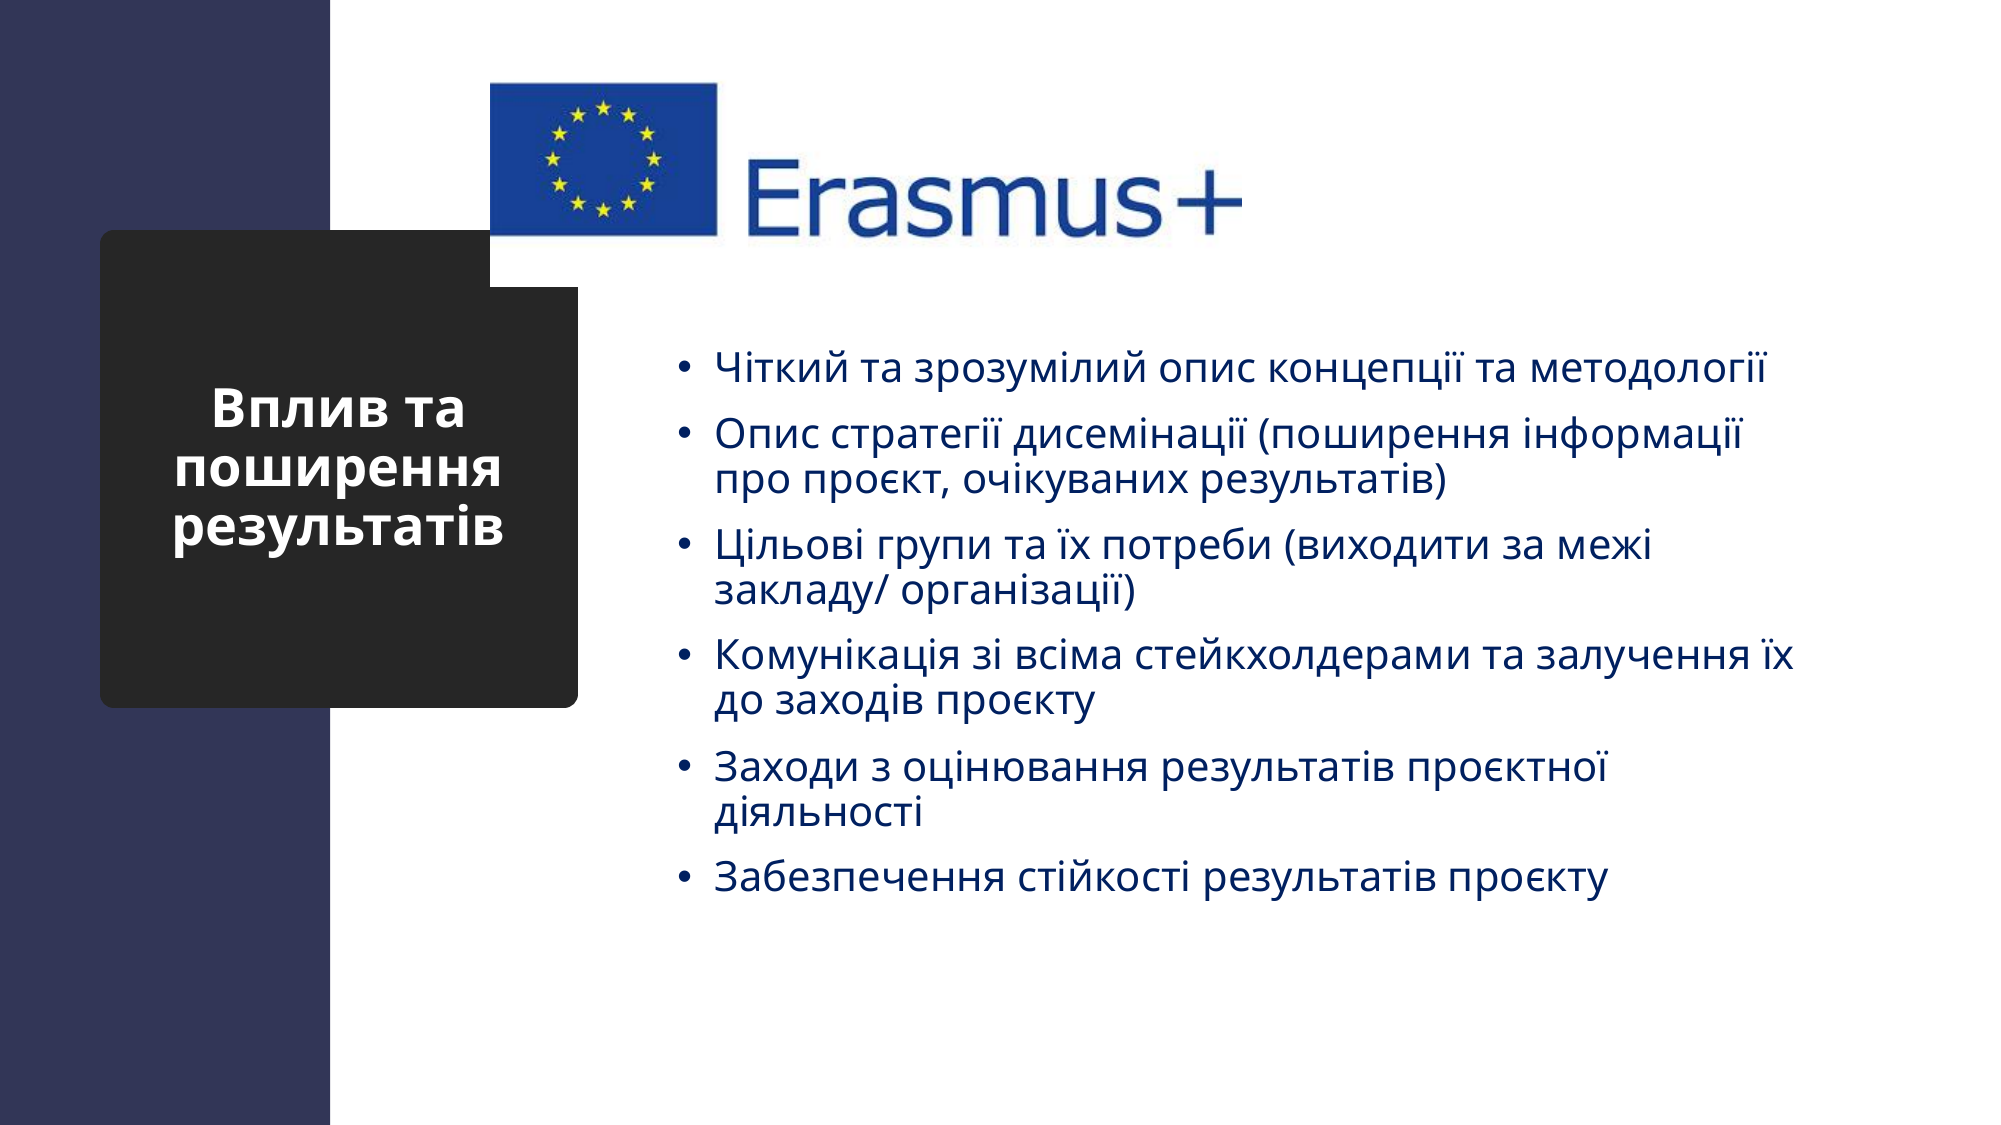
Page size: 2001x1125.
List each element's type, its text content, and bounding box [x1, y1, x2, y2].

picture [490, 34, 1242, 287]
text_box [0, 0, 331, 1125]
title Вплив та поширення результатів [113, 243, 564, 694]
list Чіткий та зрозумілий опис концепції та методології Опис стратегії дисемінації (поширення інформації про проєкт, очікуваних результатів) Цільові групи та їх потреби (виходити за межі закладу/ організації) Комунікація зі всіма стейкхолдерами та залучення їх до заходів проєкту Заходи з оцінювання результатів проєктної діяльності Забезпечення стійкості результатів проєкту [662, 338, 1842, 1014]
